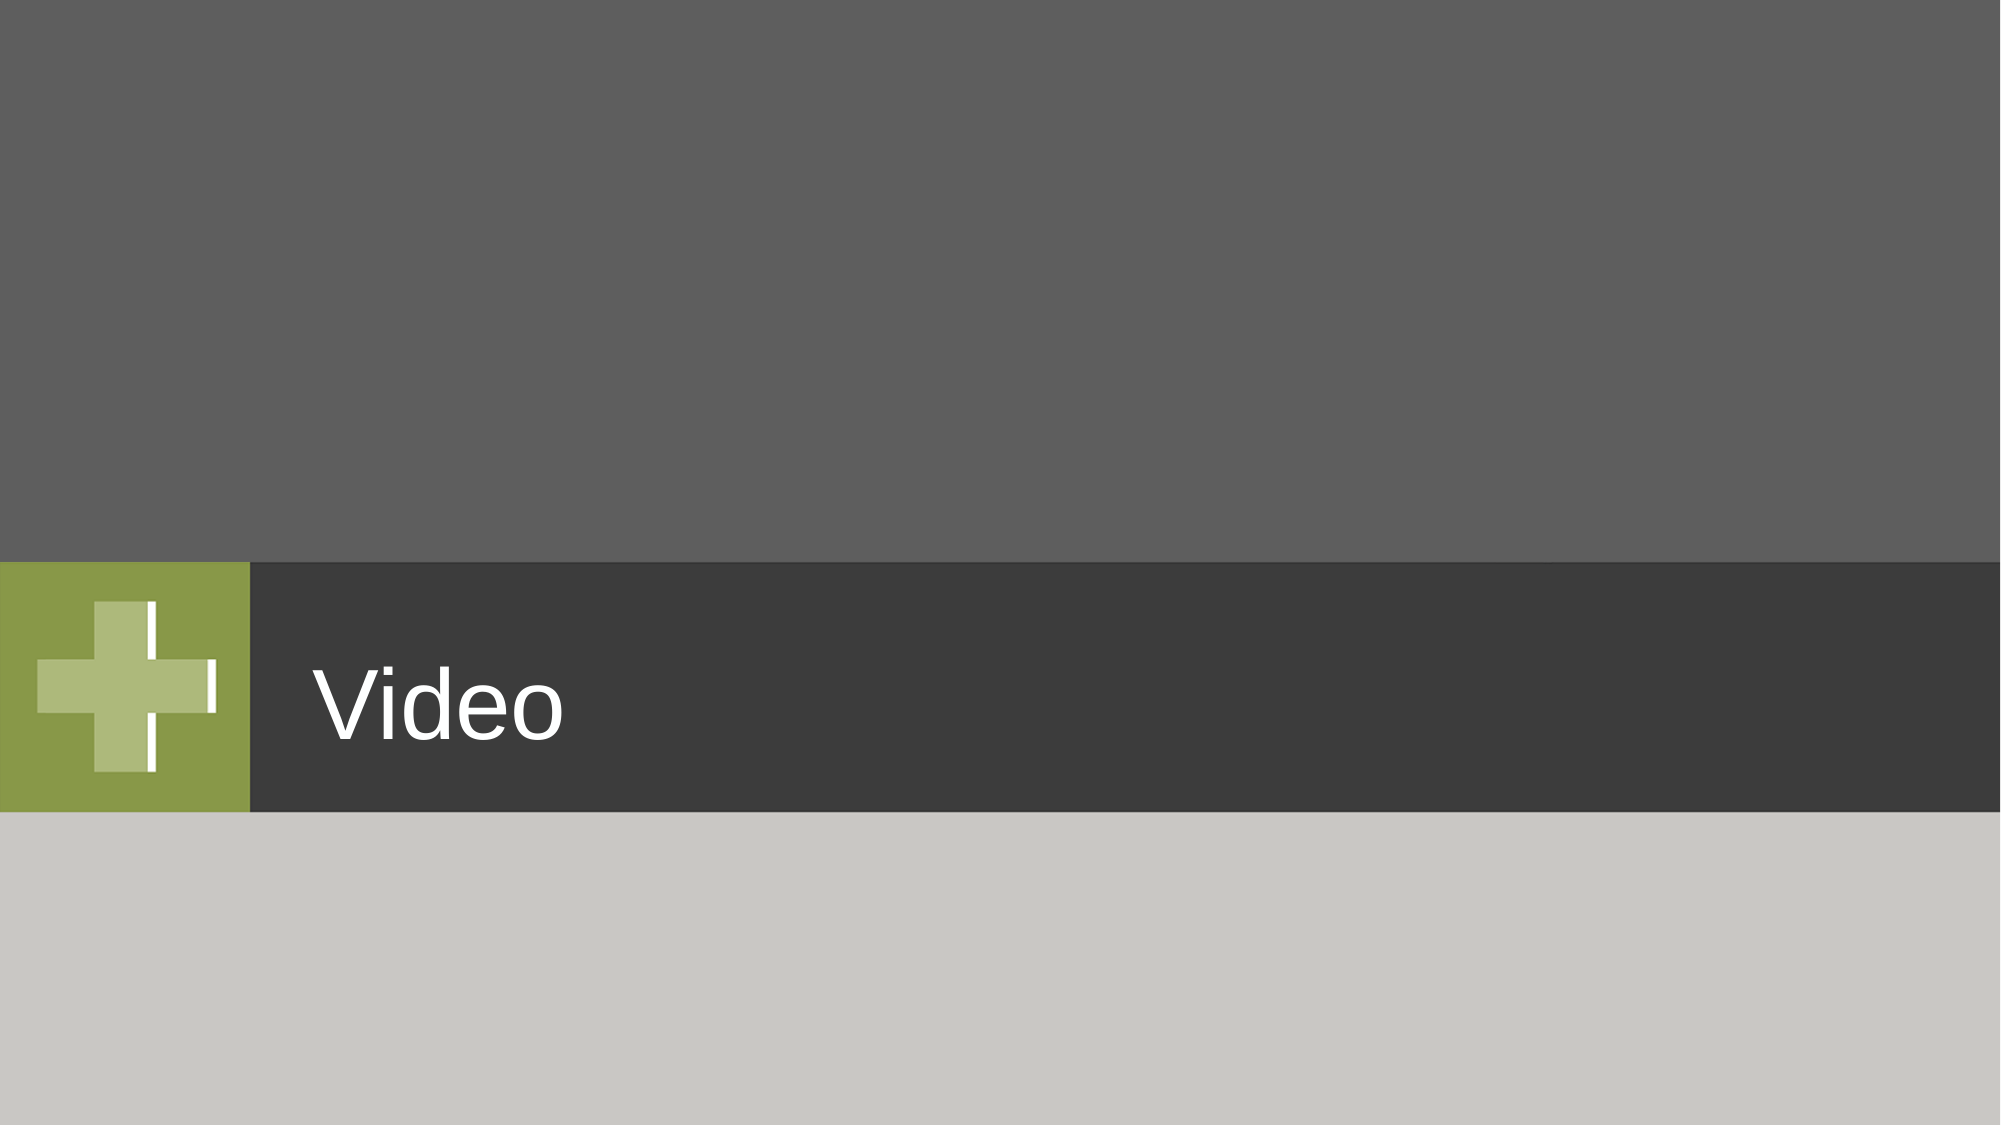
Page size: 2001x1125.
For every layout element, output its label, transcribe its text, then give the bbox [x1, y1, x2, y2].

title Video [297, 605, 1703, 769]
picture [0, 0, 2001, 1125]
